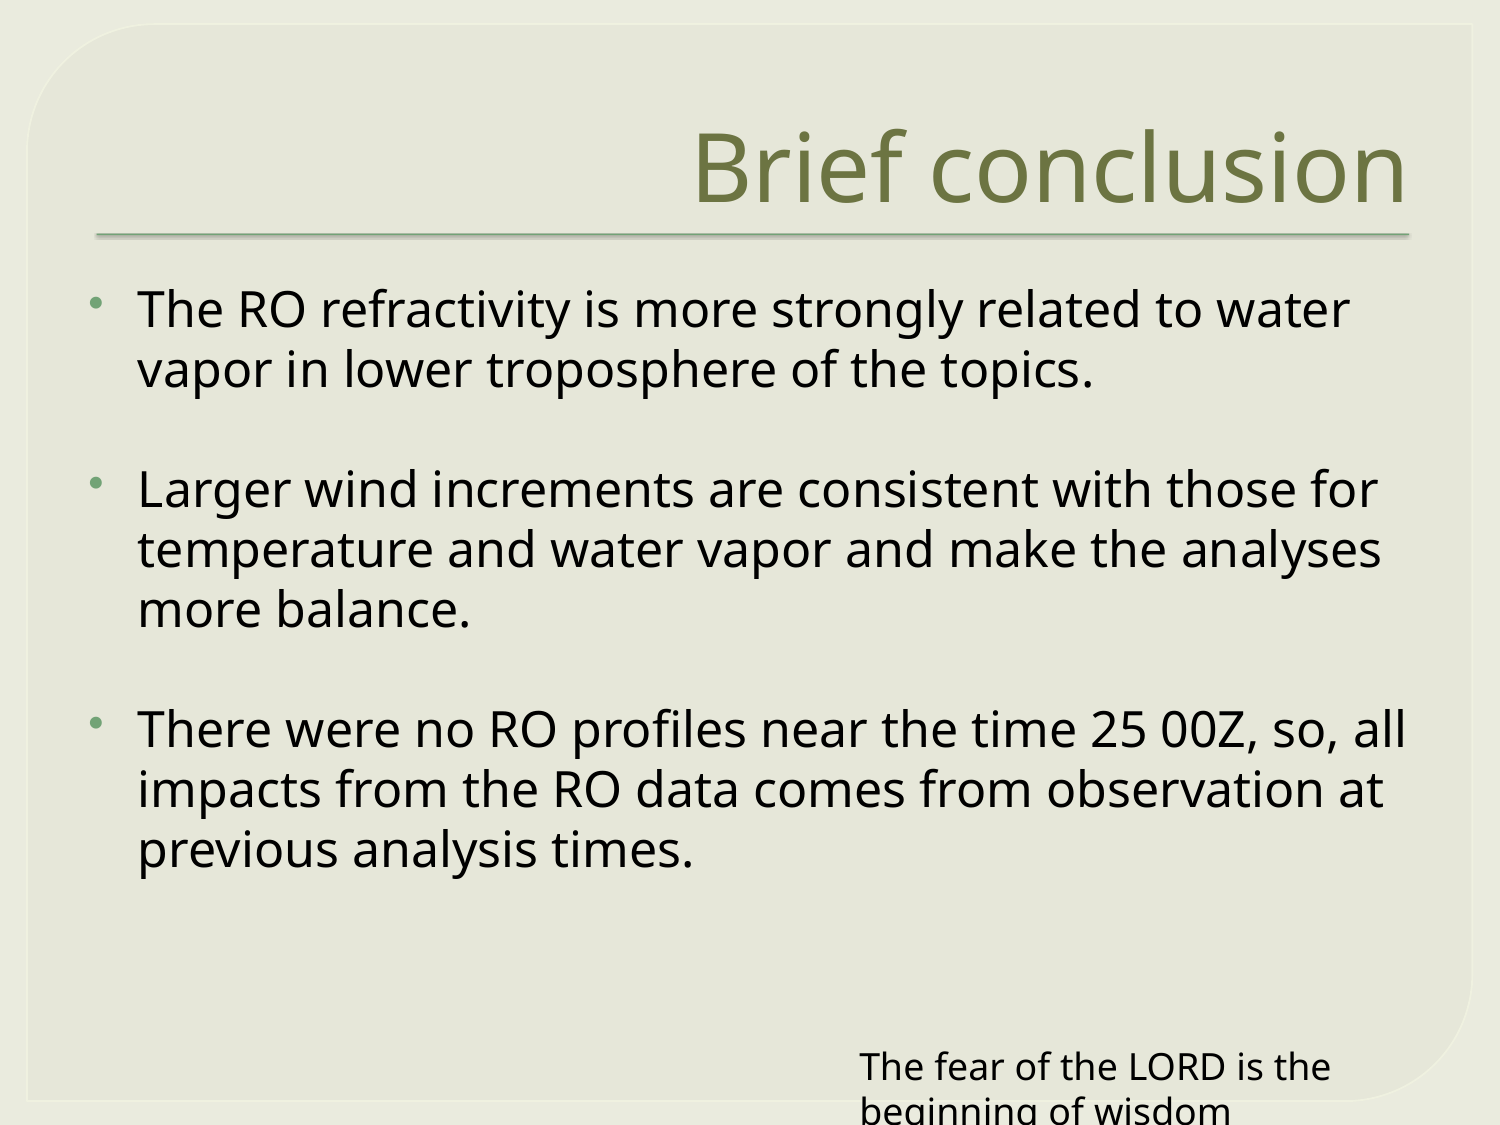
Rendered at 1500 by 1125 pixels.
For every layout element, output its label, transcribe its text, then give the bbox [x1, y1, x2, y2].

title Brief conclusion [75, 41, 1425, 230]
list The RO refractivity is more strongly related to water vapor in lower troposphere of the topics. Larger wind increments are consistent with those for temperature and water vapor and make the analyses more balance. There were no RO profiles near the time 25 00Z, so, all impacts from the RO data comes from observation at previous analysis times. [74, 269, 1426, 1013]
